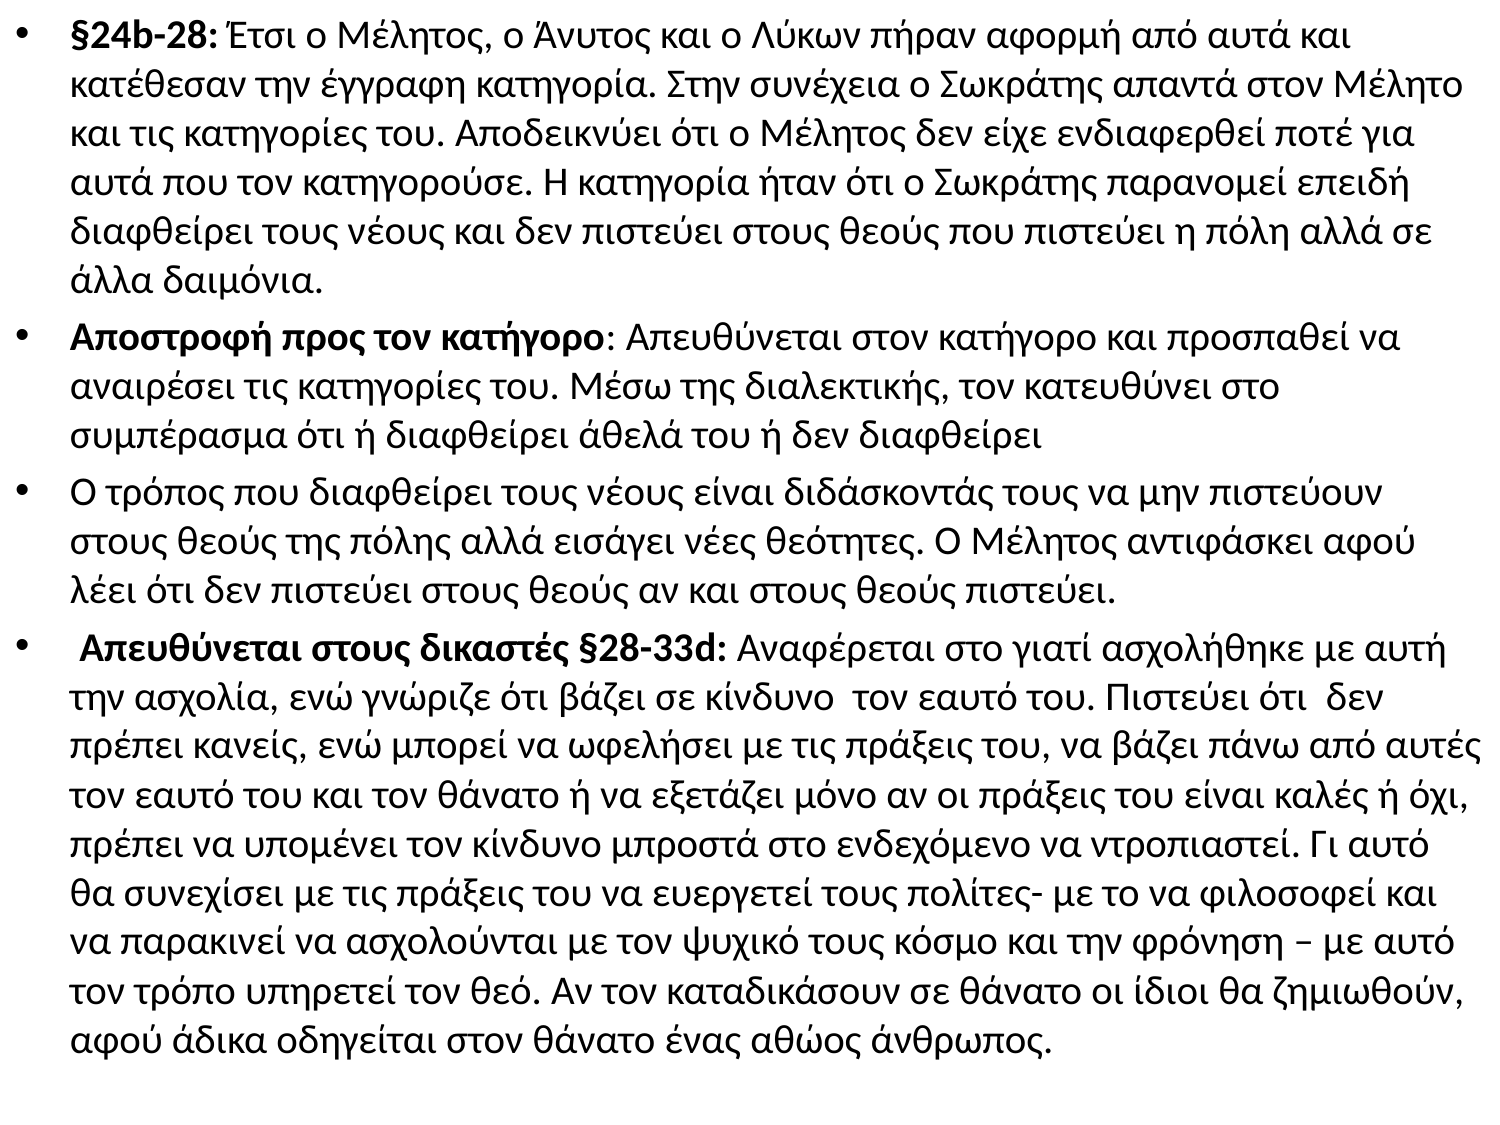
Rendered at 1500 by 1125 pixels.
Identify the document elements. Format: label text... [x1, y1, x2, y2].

list §24b-28: Έτσι ο Μέλητος, ο Άνυτος και ο Λύκων πήραν αφορμή από αυτά και κατέθεσαν την έγγραφη κατηγορία. Στην συνέχεια ο Σωκράτης απαντά στον Μέλητο και τις κατηγορίες του. Αποδεικνύει ότι ο Μέλητος δεν είχε ενδιαφερθεί ποτέ για αυτά που τον κατηγορούσε. Η κατηγορία ήταν ότι ο Σωκράτης παρανομεί επειδή διαφθείρει τους νέους και δεν πιστεύει στους θεούς που πιστεύει η πόλη αλλά σε άλλα δαιμόνια. Αποστροφή προς τον κατήγορο: Απευθύνεται στον κατήγορο και προσπαθεί να αναιρέσει τις κατηγορίες του. Μέσω της διαλεκτικής, τον κατευθύνει στο συμπέρασμα ότι ή διαφθείρει άθελά του ή δεν διαφθείρει Ο τρόπος που διαφθείρει τους νέους είναι διδάσκοντάς τους να μην πιστεύουν στους θεούς της πόλης αλλά εισάγει νέες θεότητες. Ο Μέλητος αντιφάσκει αφού λέει ότι δεν πιστεύει στους θεούς αν και στους θεούς πιστεύει. Απευθύνεται στους δικαστές §28-33d: Αναφέρεται στο γιατί ασχολήθηκε με αυτή την ασχολία, ενώ γνώριζε ότι βάζει σε κίνδυνο τον εαυτό του. Πιστεύει ότι δεν πρέπει κανείς, ενώ μπορεί να ωφελήσει με τις πράξεις του, να βάζει πάνω από αυτές τον εαυτό του και τον θάνατο ή να εξετάζει μόνο αν οι πράξεις του είναι καλές ή όχι, πρέπει να υπομένει τον κίνδυνο μπροστά στο ενδεχόμενο να ντροπιαστεί. Γι αυτό θα συνεχίσει με τις πράξεις του να ευεργετεί τους πολίτες- με το να φιλοσοφεί και να παρακινεί να ασχολούνται με τον ψυχικό τους κόσμο και την φρόνηση – με αυτό τον τρόπο υπηρετεί τον θεό. Αν τον καταδικάσουν σε θάνατο οι ίδιοι θα ζημιωθούν, αφού άδικα οδηγείται στον θάνατο ένας αθώος άνθρωπος. [0, 0, 1500, 1125]
